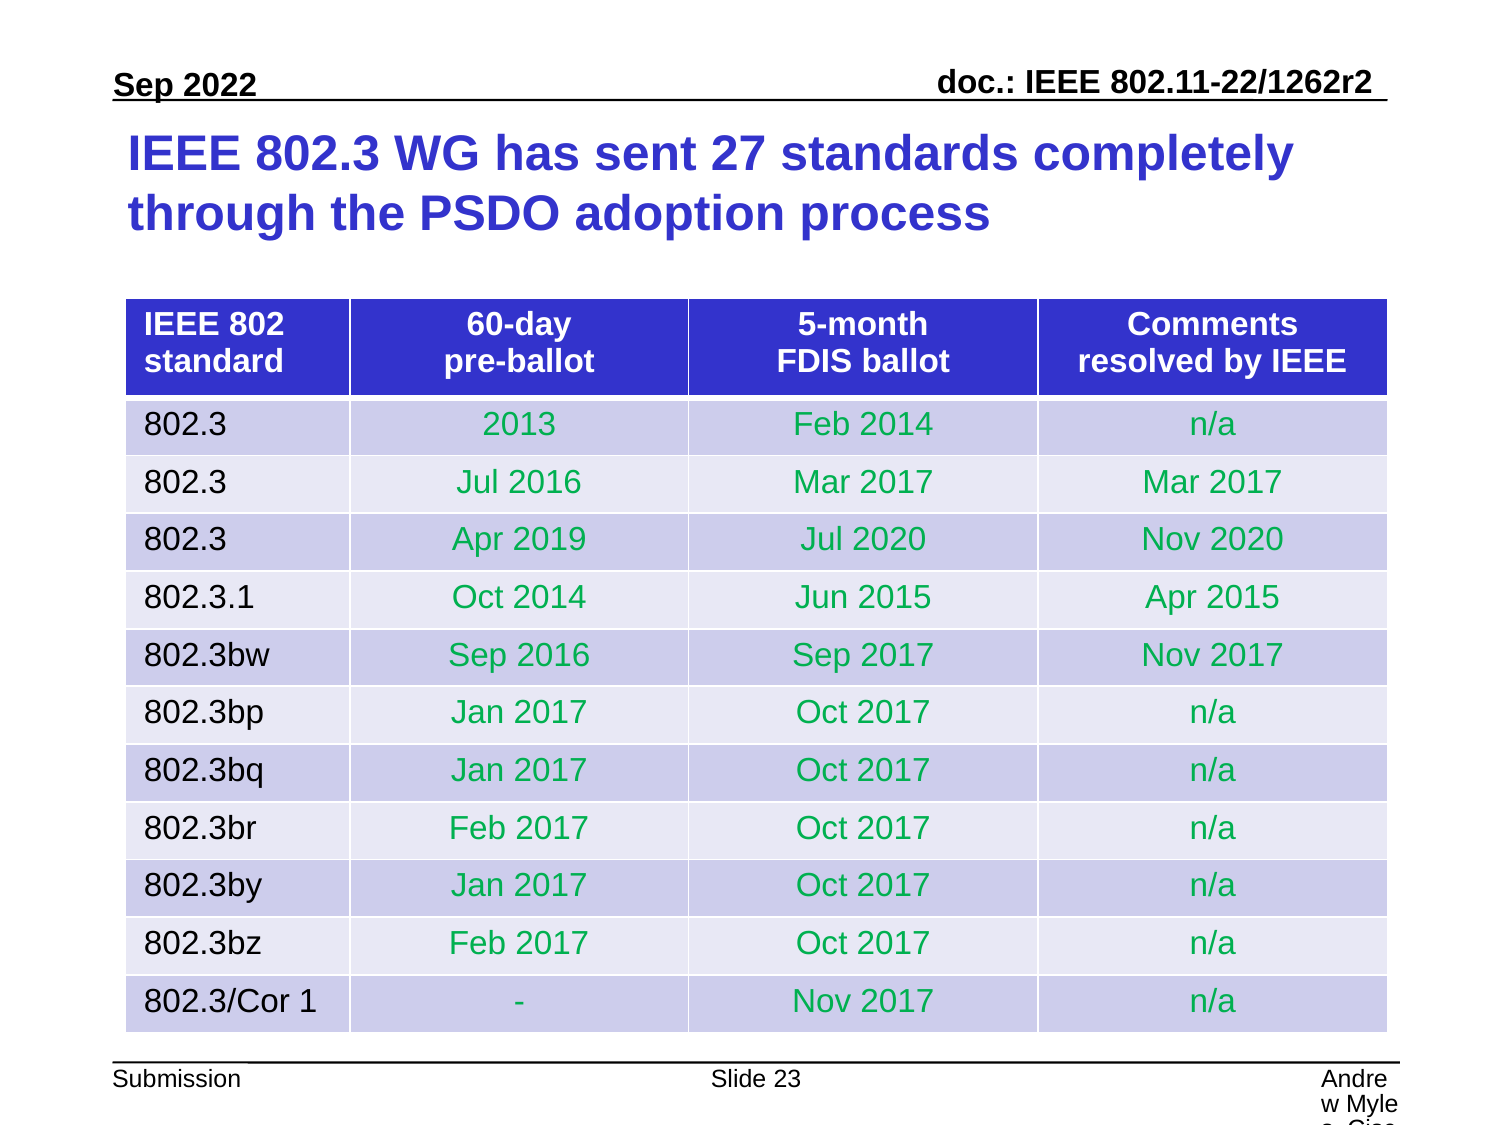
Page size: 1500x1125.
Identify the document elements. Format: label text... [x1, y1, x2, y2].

table_cell Feb 2017 [351, 918, 688, 974]
table_cell 802.3bz [126, 918, 349, 974]
table_cell Jan 2017 [351, 745, 688, 801]
table_cell Oct 2017 [689, 745, 1037, 801]
table_cell Nov 2017 [1039, 630, 1387, 685]
table_cell 802.3by [126, 860, 349, 916]
table_cell Sep 2017 [689, 630, 1037, 685]
table_cell 802.3 [126, 514, 349, 570]
table_cell Sep 2016 [351, 630, 688, 685]
table_cell n/a [1039, 745, 1387, 801]
table_cell Oct 2017 [689, 687, 1037, 743]
table_cell Oct 2017 [689, 918, 1037, 974]
table_cell 802.3/Cor 1 [126, 976, 349, 1032]
table_cell Jan 2017 [351, 860, 688, 916]
table_cell Oct 2017 [689, 860, 1037, 916]
footer Andrew Myles, Cisco [1320, 1061, 1402, 1093]
table_cell Mar 2017 [689, 456, 1037, 512]
table_header 5-month FDIS ballot [689, 299, 1037, 395]
table_cell 802.3bp [126, 687, 349, 743]
table_cell Oct 2014 [351, 572, 688, 628]
table_cell 802.3.1 [126, 572, 349, 628]
title IEEE 802.3 WG has sent 27 standards completely through the PSDO adoption process [112, 112, 1388, 288]
table_cell Mar 2017 [1039, 456, 1387, 512]
table_header Comments resolved by IEEE [1039, 299, 1387, 395]
table_header 60-day pre-ballot [351, 299, 688, 395]
table_cell n/a [1039, 401, 1387, 455]
table_cell n/a [1039, 918, 1387, 974]
table_cell Apr 2015 [1039, 572, 1387, 628]
table_cell Jan 2017 [351, 687, 688, 743]
table_header IEEE 802 standard [126, 299, 349, 395]
table_cell 802.3bq [126, 745, 349, 801]
table_cell Oct 2017 [689, 803, 1037, 859]
table_cell n/a [1039, 860, 1387, 916]
slide_number Slide 23 [709, 1061, 803, 1093]
table_cell Jun 2015 [689, 572, 1037, 628]
table_cell n/a [1039, 803, 1387, 859]
table_cell 2013 [351, 401, 688, 455]
table_cell Jul 2016 [351, 456, 688, 512]
table_cell Feb 2014 [689, 401, 1037, 455]
table_cell 802.3 [126, 456, 349, 512]
table_cell 802.3 [126, 401, 349, 455]
table_cell n/a [1039, 687, 1387, 743]
table_cell 802.3bw [126, 630, 349, 685]
table_cell Feb 2017 [351, 803, 688, 859]
table_cell - [351, 976, 688, 1032]
table_cell Nov 2020 [1039, 514, 1387, 570]
table_cell 802.3br [126, 803, 349, 859]
table_cell Nov 2017 [689, 976, 1037, 1032]
table_cell n/a [1039, 976, 1387, 1032]
table_cell Jul 2020 [689, 514, 1037, 570]
table_cell Apr 2019 [351, 514, 688, 570]
